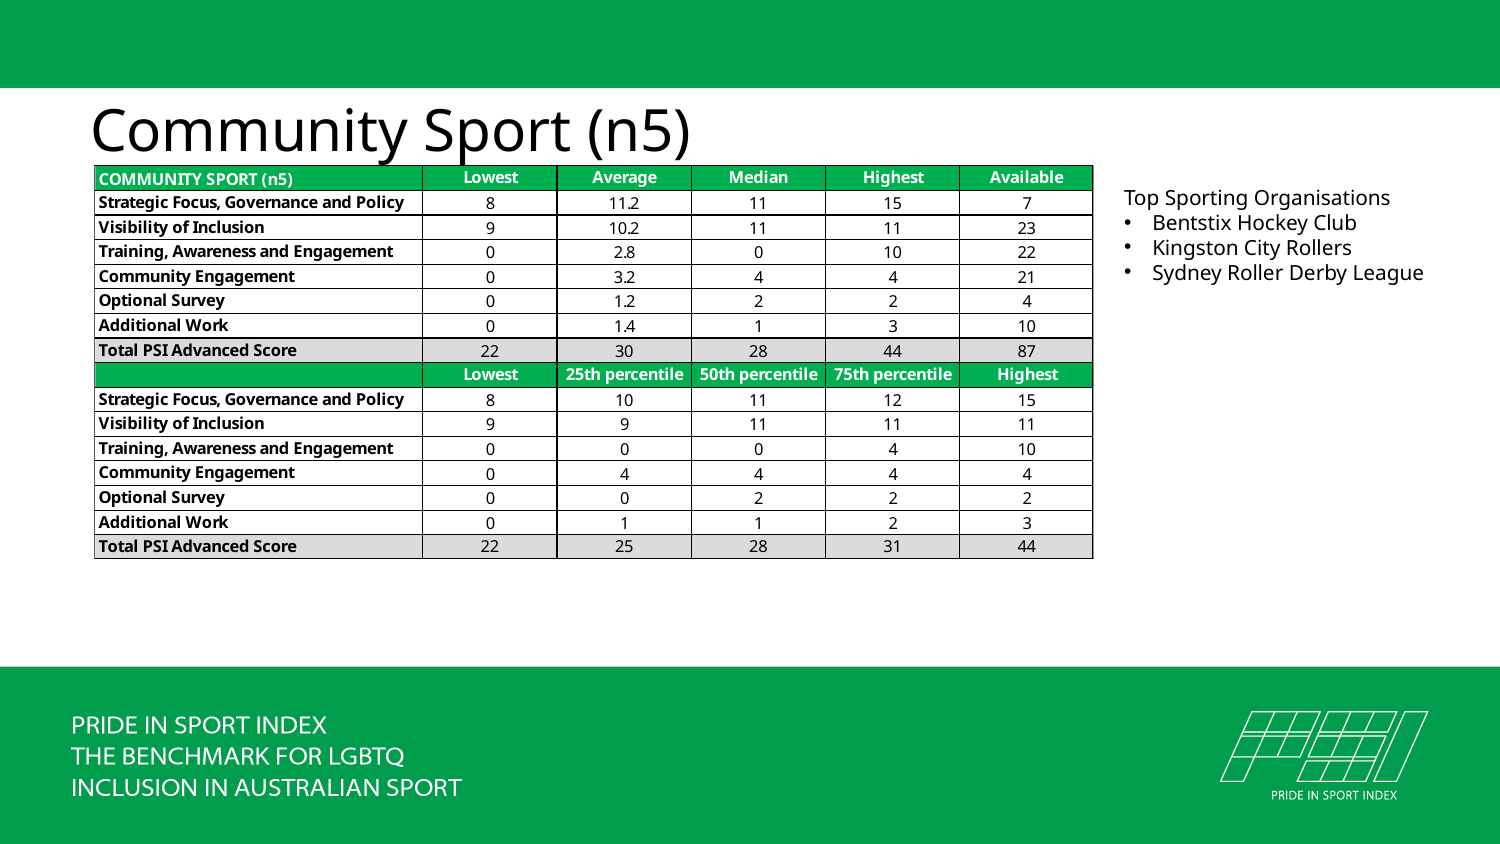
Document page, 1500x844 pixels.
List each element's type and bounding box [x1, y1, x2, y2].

picture [0, 0, 1500, 844]
text_box [94, 165, 1095, 561]
